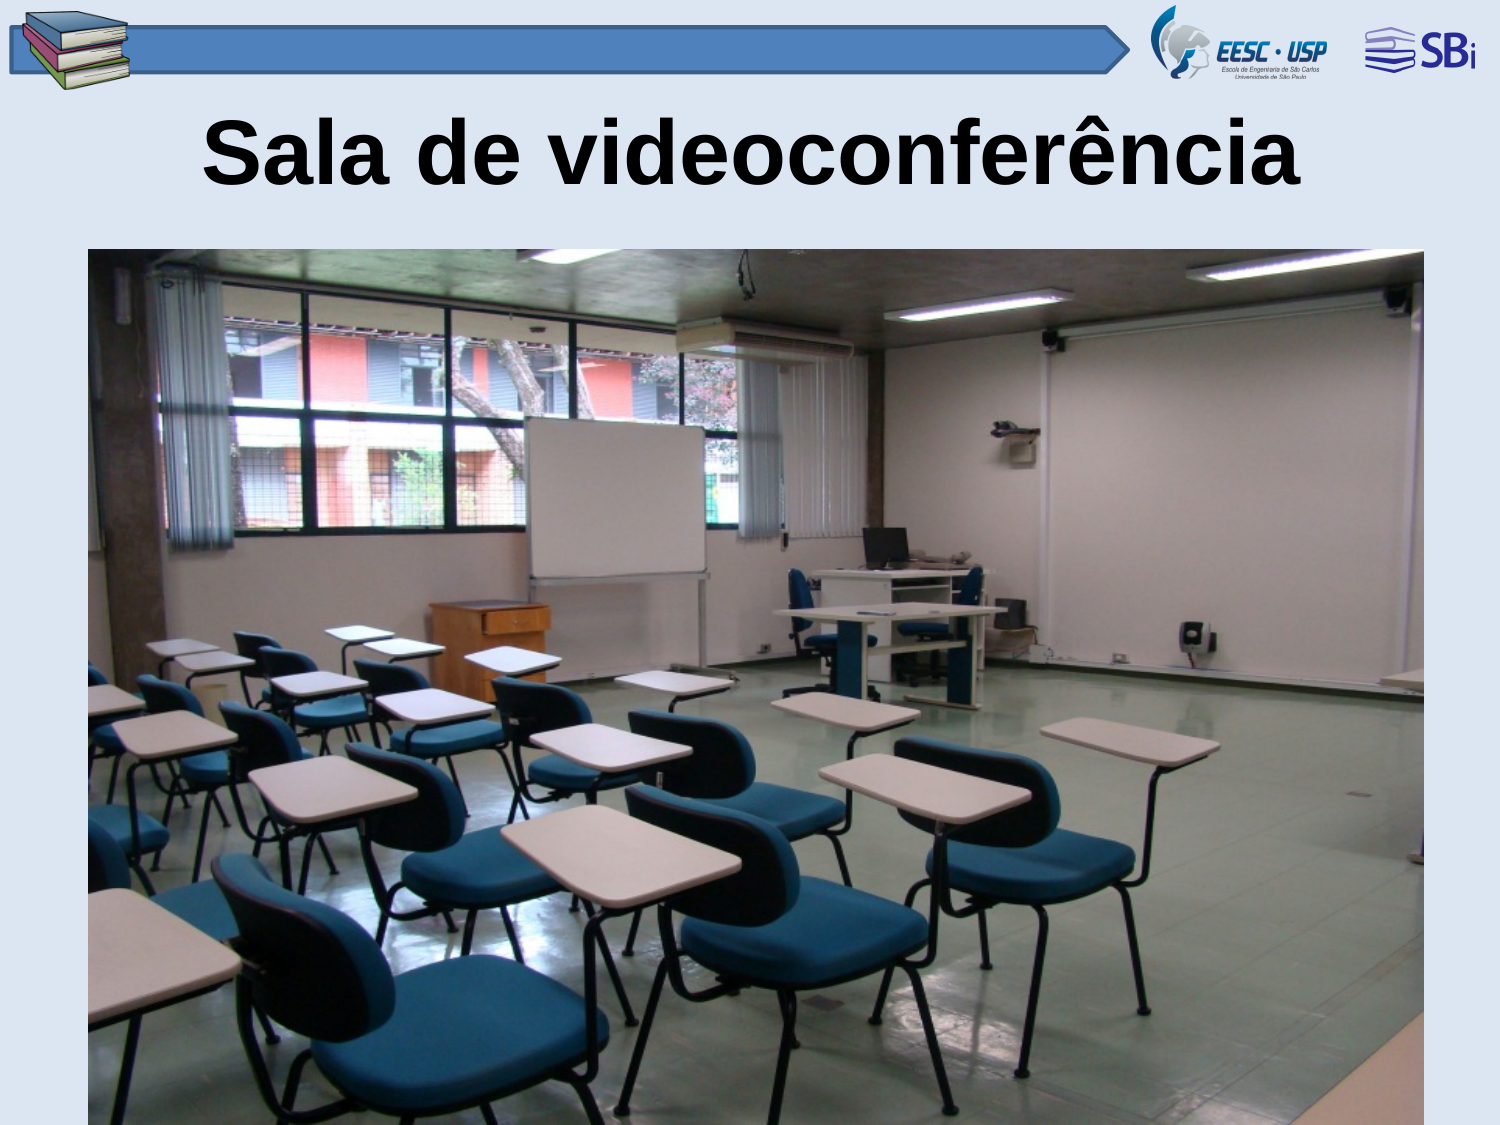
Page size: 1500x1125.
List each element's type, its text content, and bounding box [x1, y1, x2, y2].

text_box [11, 5, 1475, 91]
title Sala de videoconferência [76, 97, 1427, 229]
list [88, 249, 1424, 1125]
